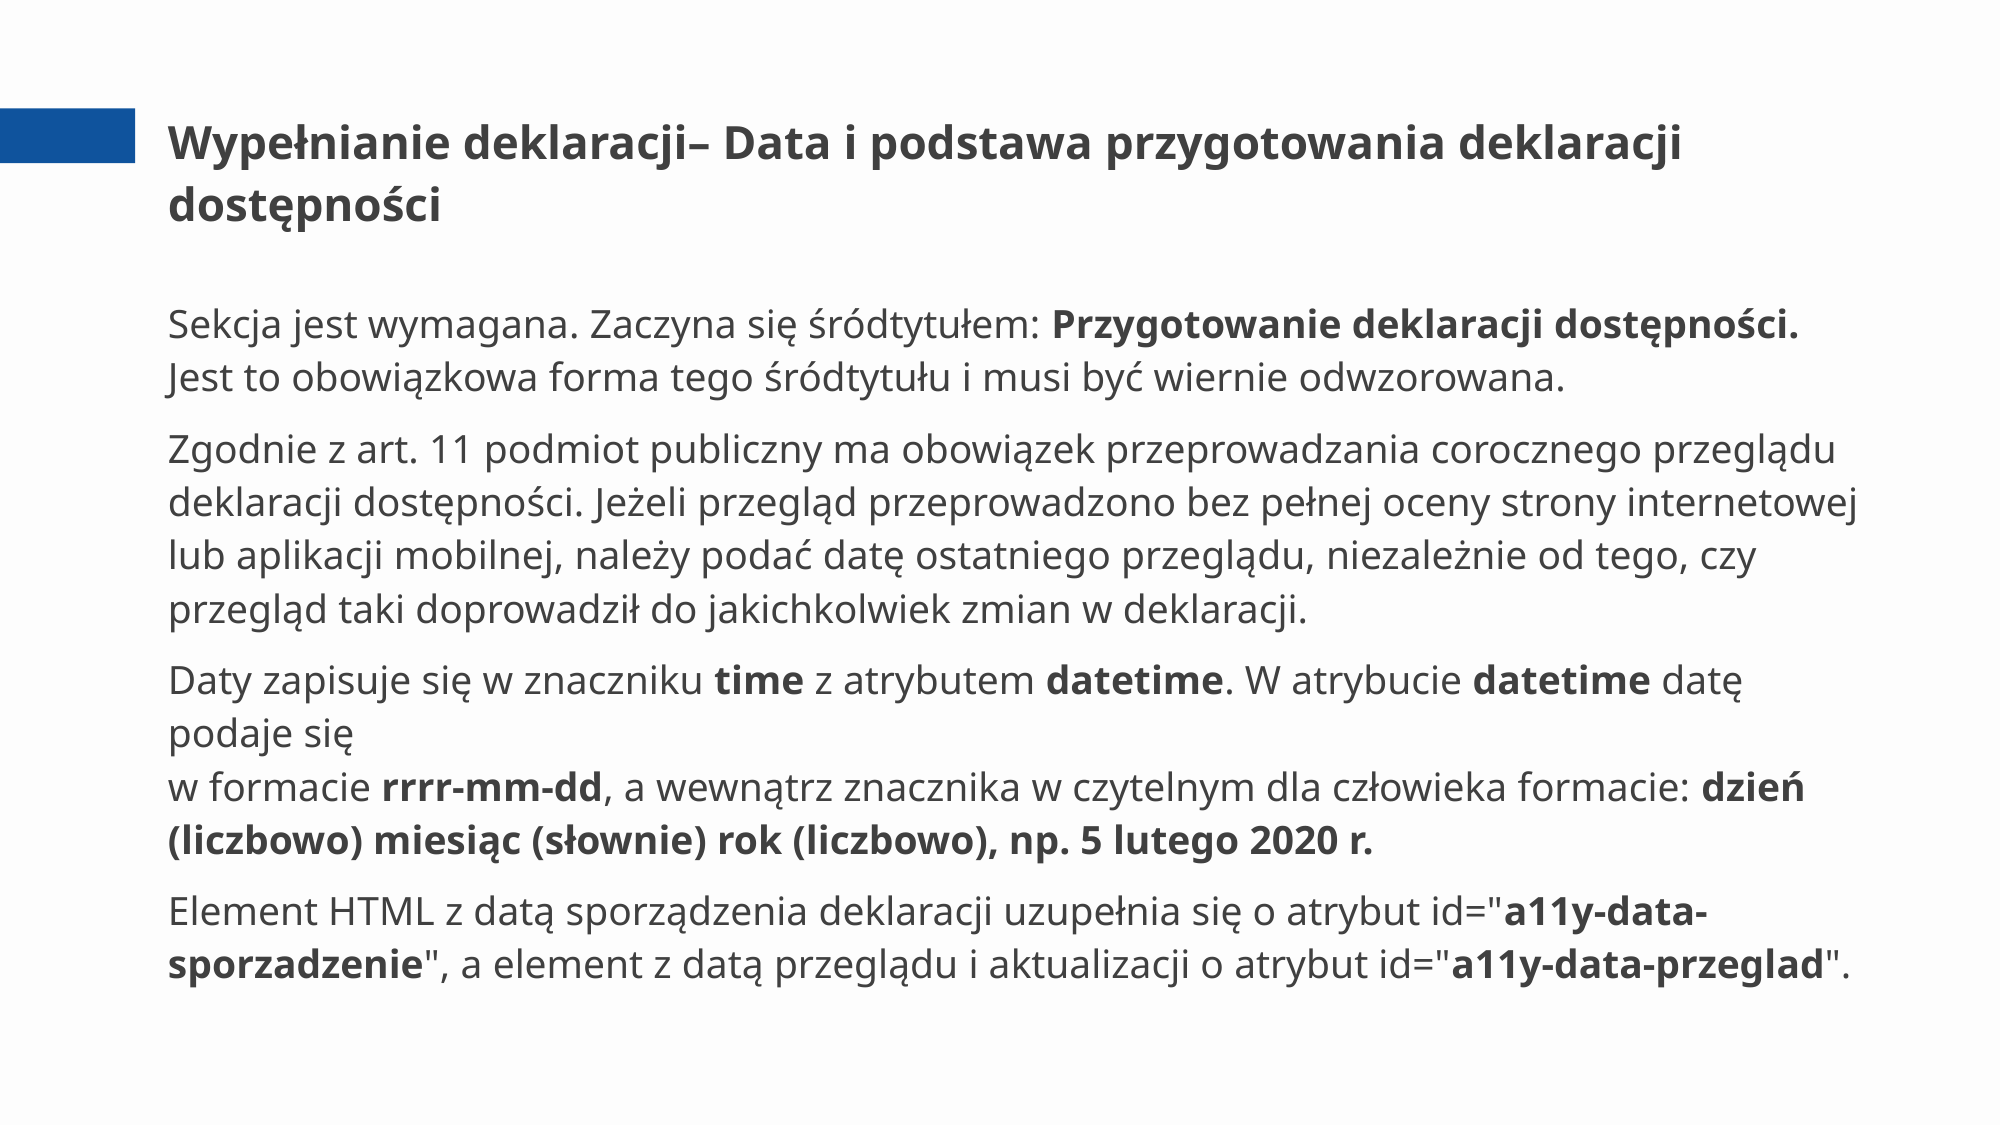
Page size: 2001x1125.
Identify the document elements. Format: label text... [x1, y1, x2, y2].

list Sekcja jest wymagana. Zaczyna się śródtytułem: Przygotowanie deklaracji dostępności. Jest to obowiązkowa forma tego śródtytułu i musi być wiernie odwzorowana. Zgodnie z art. 11 podmiot publiczny ma obowiązek przeprowadzania corocznego przeglądu deklaracji dostępności. Jeżeli przegląd przeprowadzono bez pełnej oceny strony internetowej lub aplikacji mobilnej, należy podać datę ostatniego przeglądu, niezależnie od tego, czy przegląd taki doprowadził do jakichkolwiek zmian w deklaracji. Daty zapisuje się w znaczniku time z atrybutem datetime. W atrybucie datetime datę podaje się w formacie rrrr-mm-dd, a wewnątrz znacznika w czytelnym dla człowieka formacie: dzień (liczbowo) miesiąc (słownie) rok (liczbowo), np. 5 lutego 2020 r. Element HTML z datą sporządzenia deklaracji uzupełnia się o atrybut id="a11y-data-sporzadzenie", a element z datą przeglądu i aktualizacji o atrybut id="a11y-data-przeglad". [152, 285, 1886, 1004]
title Wypełnianie deklaracji– Data i podstawa przygotowania deklaracji dostępności [152, 98, 1886, 211]
